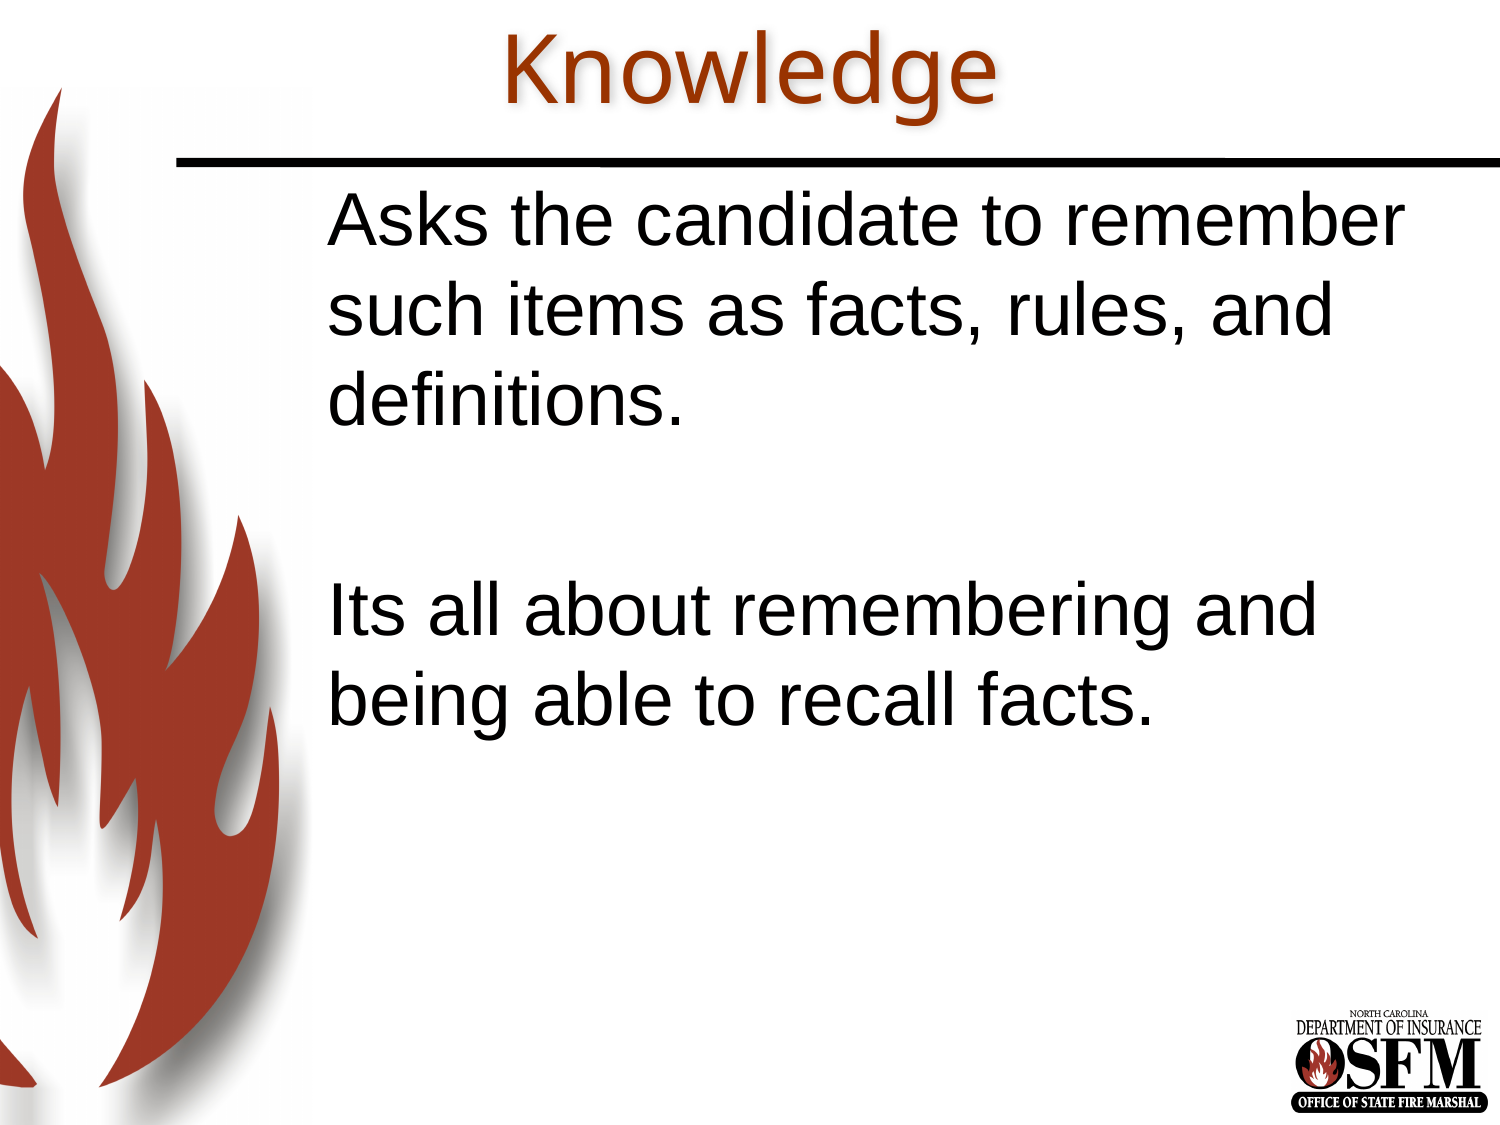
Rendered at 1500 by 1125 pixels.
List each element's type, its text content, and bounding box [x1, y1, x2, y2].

title Knowledge [0, 0, 1500, 132]
picture [1291, 1010, 1488, 1113]
picture [0, 132, 313, 1125]
list Asks the candidate to remember such items as facts, rules, and definitions. Its all about remembering and being able to recall facts. [312, 162, 1500, 738]
